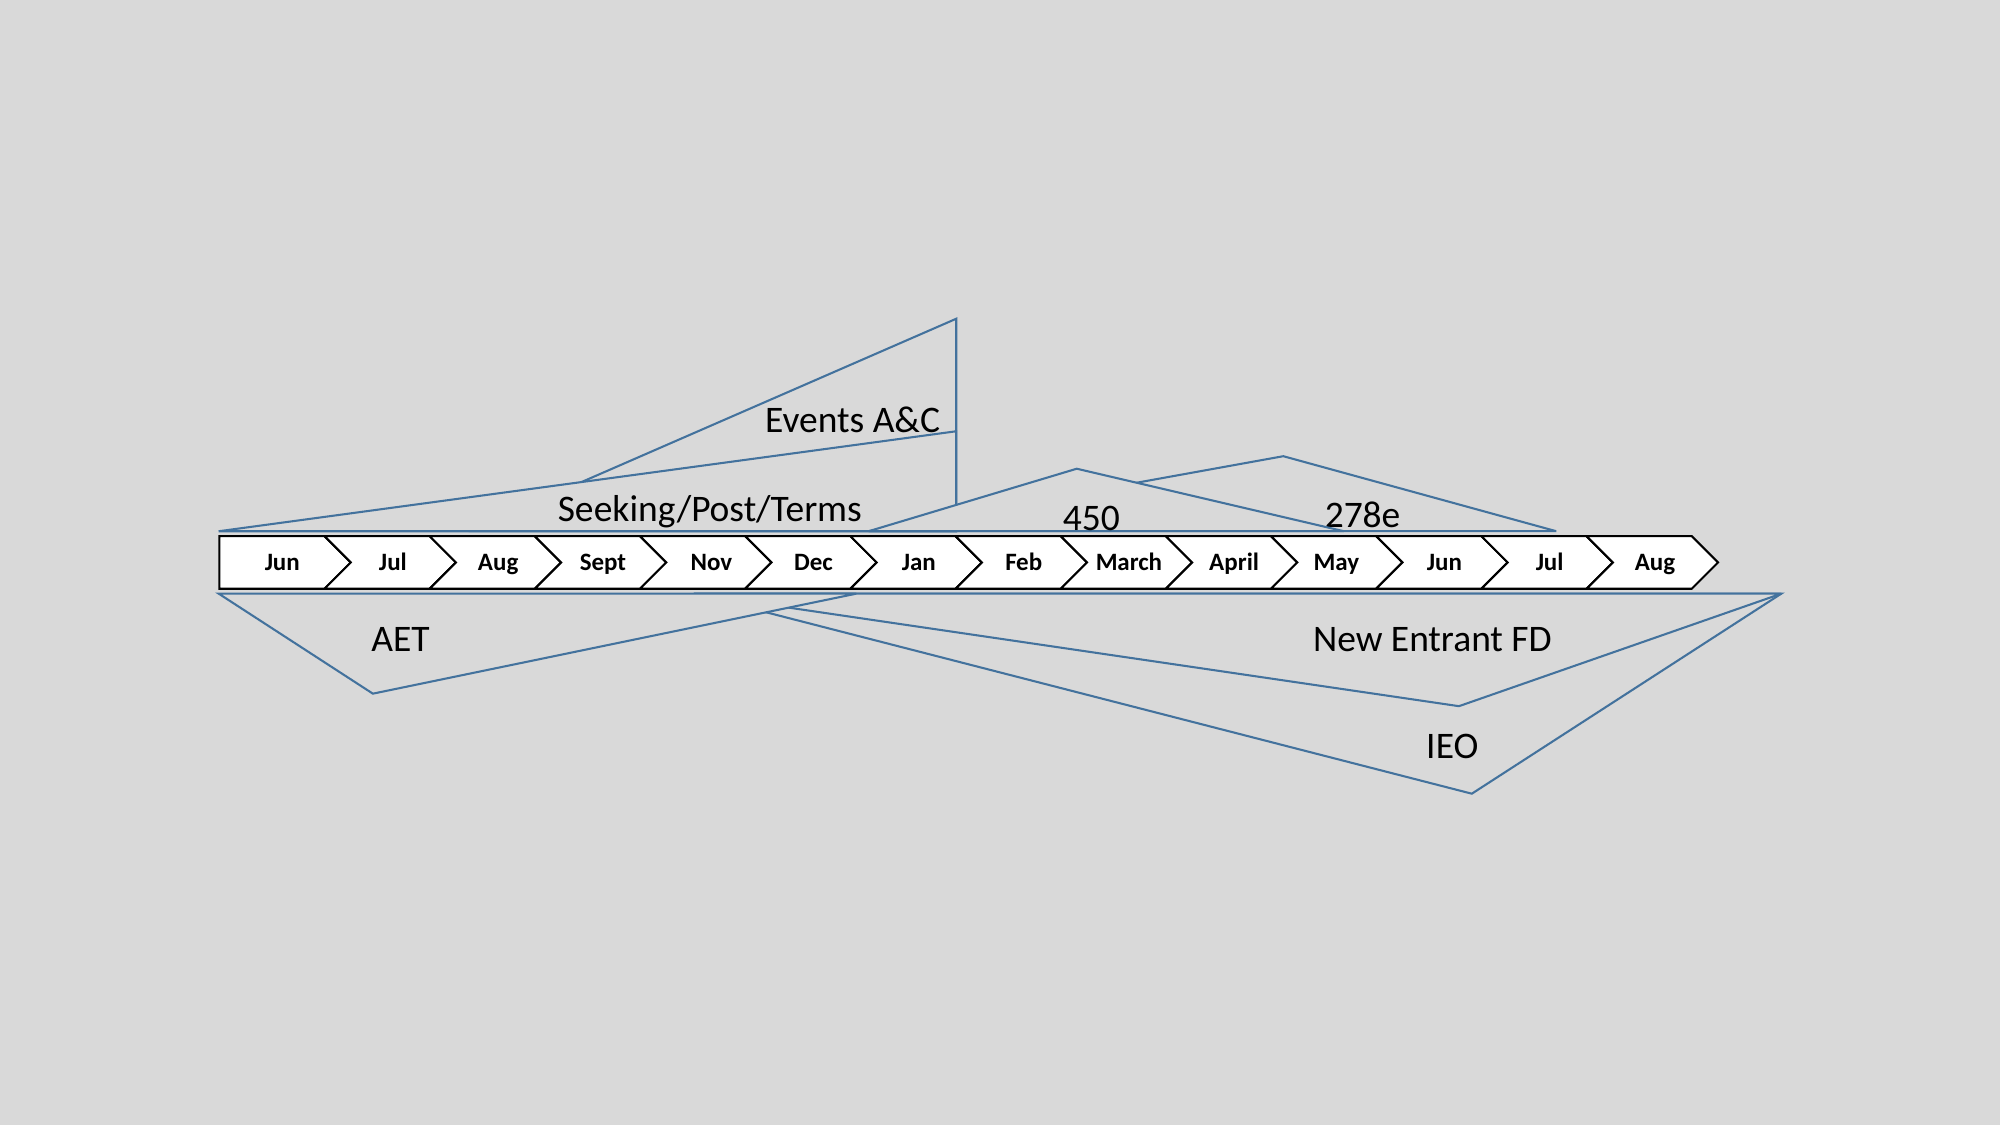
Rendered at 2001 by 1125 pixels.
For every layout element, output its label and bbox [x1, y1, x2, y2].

text_box [1719, 592, 1782, 617]
text_box [1719, 596, 1780, 636]
text_box [218, 6, 1719, 1119]
